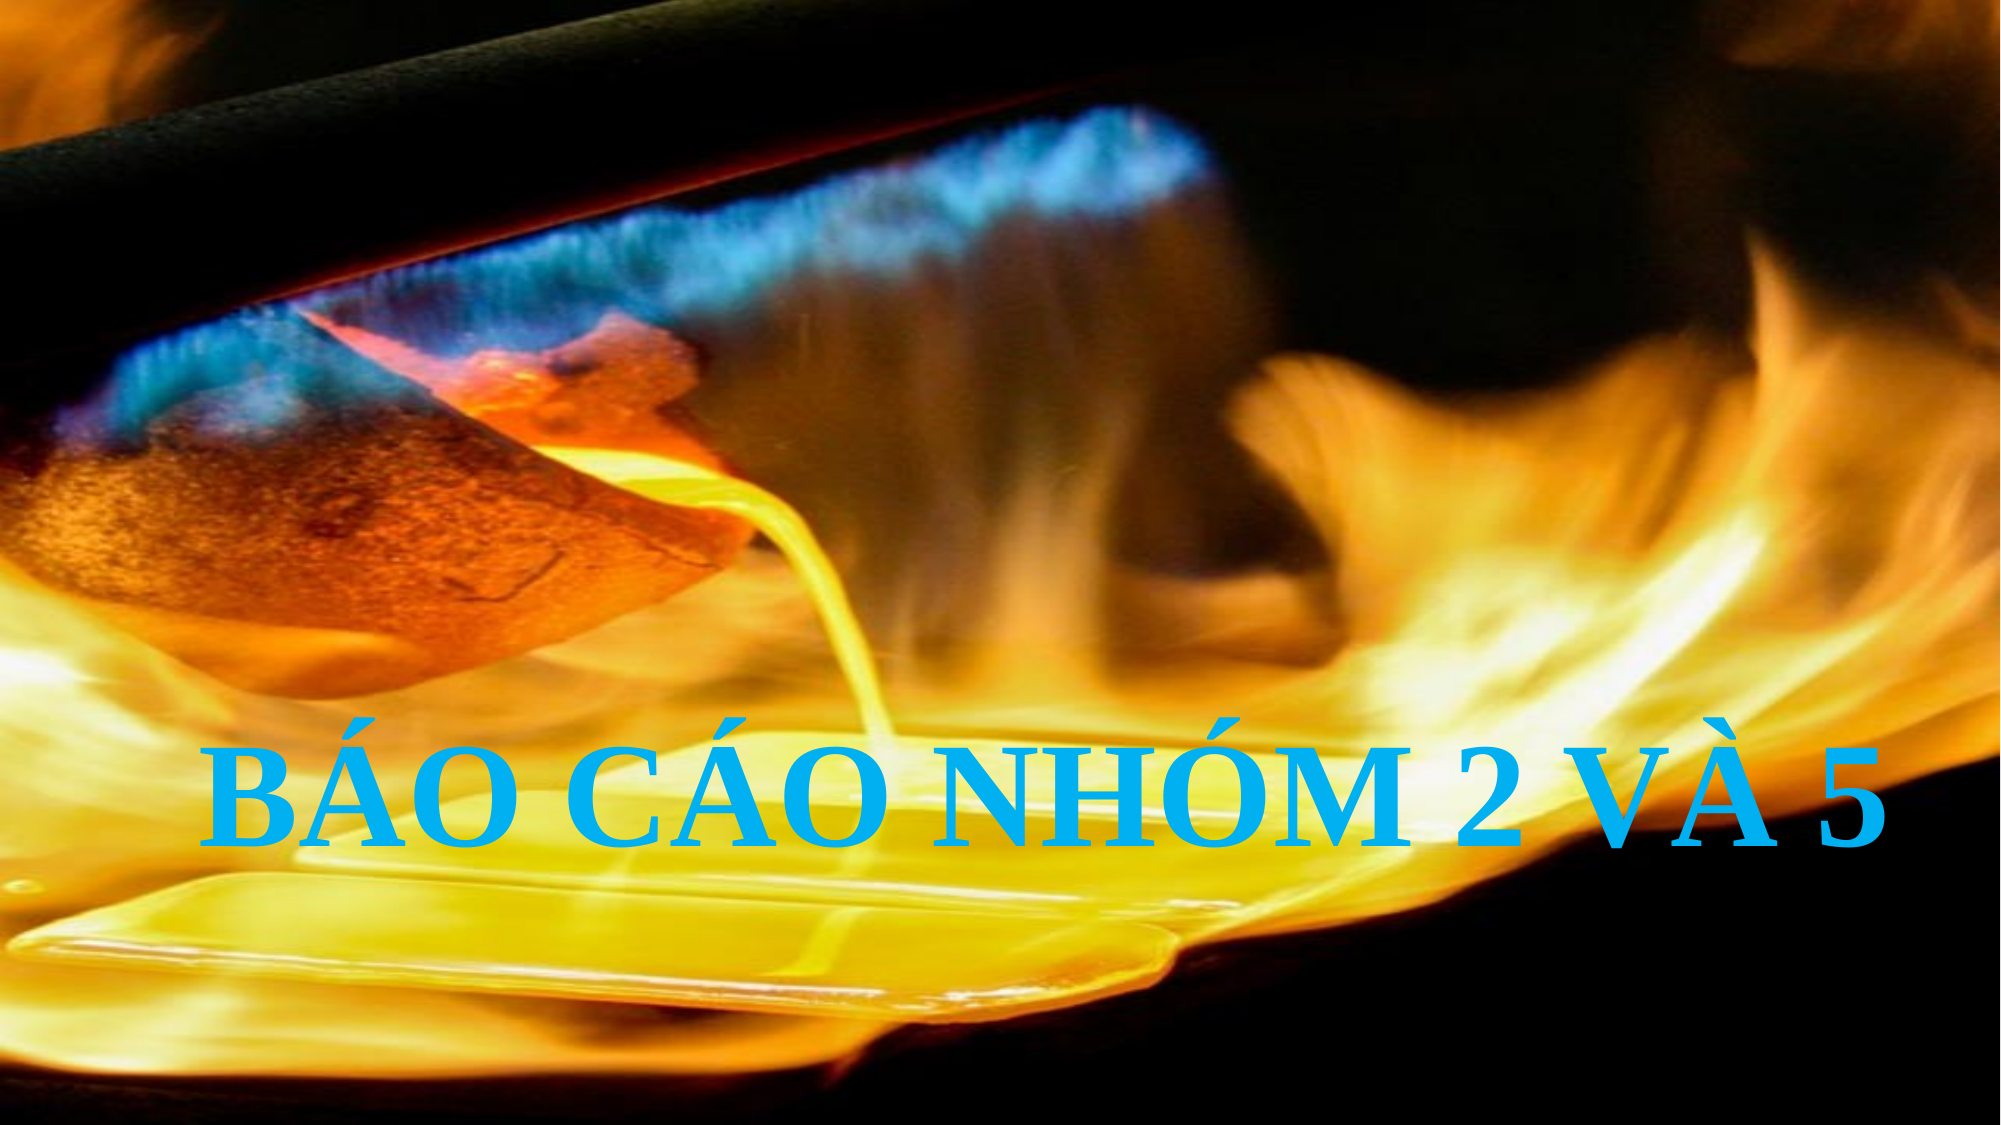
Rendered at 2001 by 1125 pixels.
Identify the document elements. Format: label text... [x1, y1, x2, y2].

text_box BÁO CÁO NHÓM 2 VÀ 5 [45, 688, 2000, 884]
picture [0, 0, 2001, 1125]
